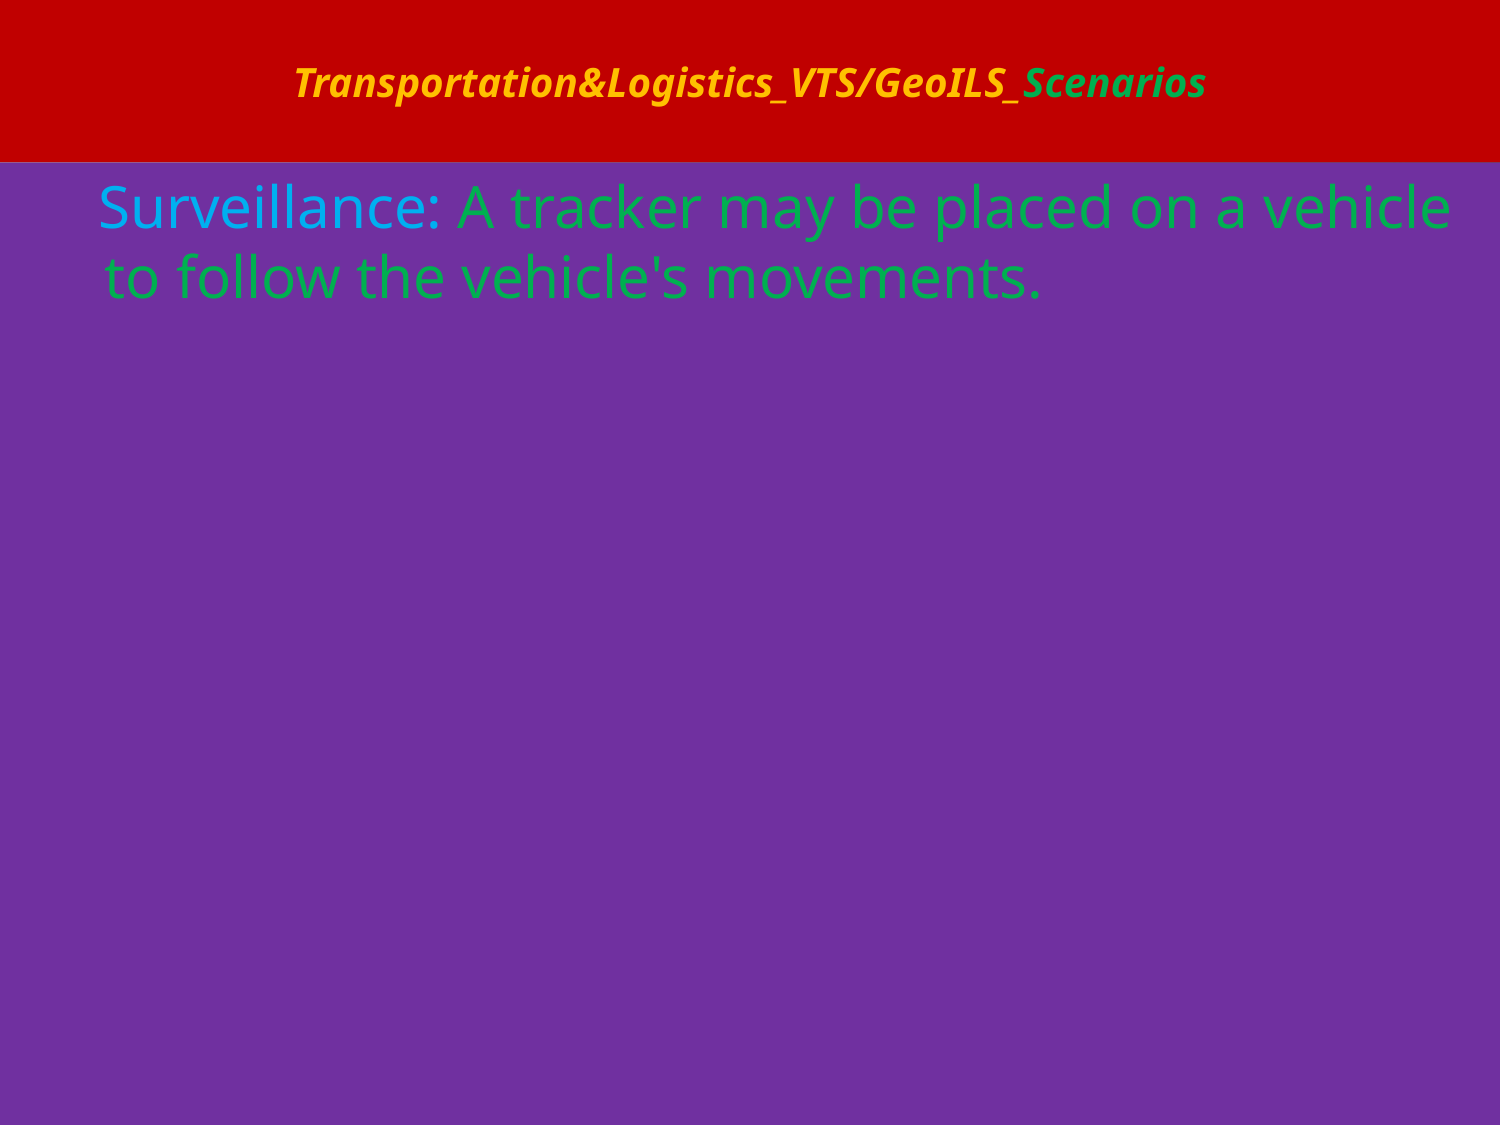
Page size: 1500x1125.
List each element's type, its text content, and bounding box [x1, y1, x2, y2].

title Transportation&Logistics_VTS/GeoILS_Scenarios [0, 0, 1500, 162]
list Surveillance: A tracker may be placed on a vehicle to follow the vehicle's movements. [0, 162, 1500, 1125]
